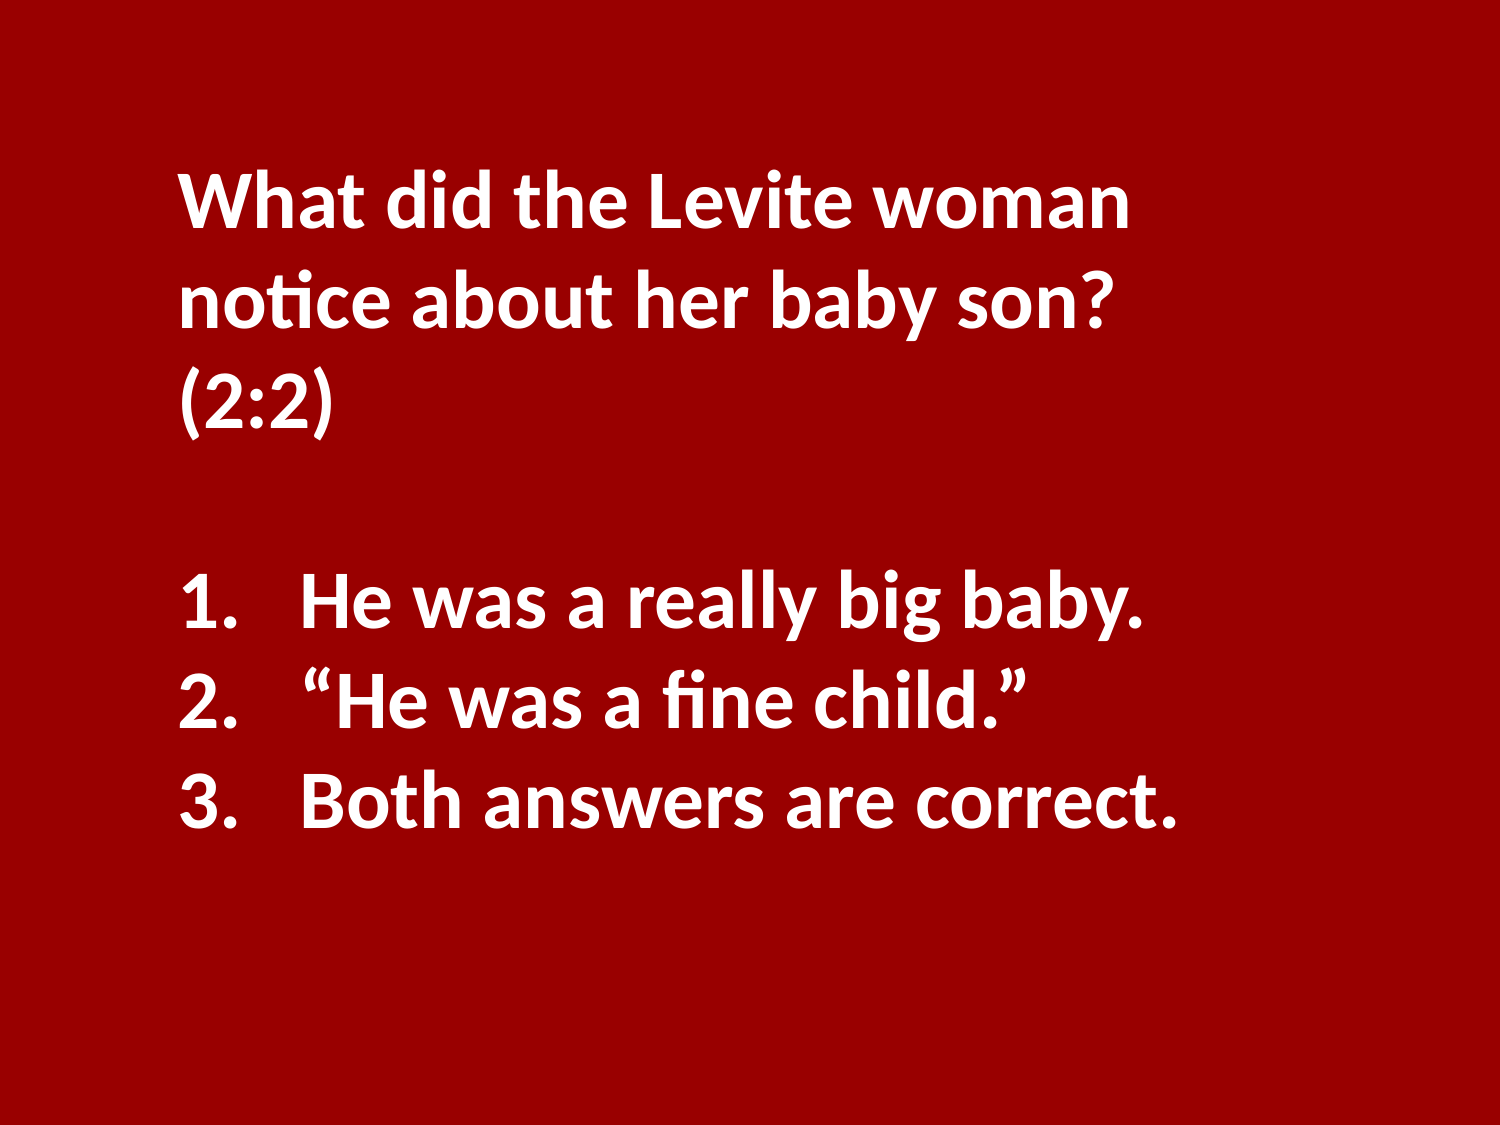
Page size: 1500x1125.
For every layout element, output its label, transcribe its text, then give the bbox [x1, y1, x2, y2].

text_box What did the Levite woman notice about her baby son? (2:2) He was a really big baby. “He was a fine child.” Both answers are correct. [162, 137, 1275, 853]
